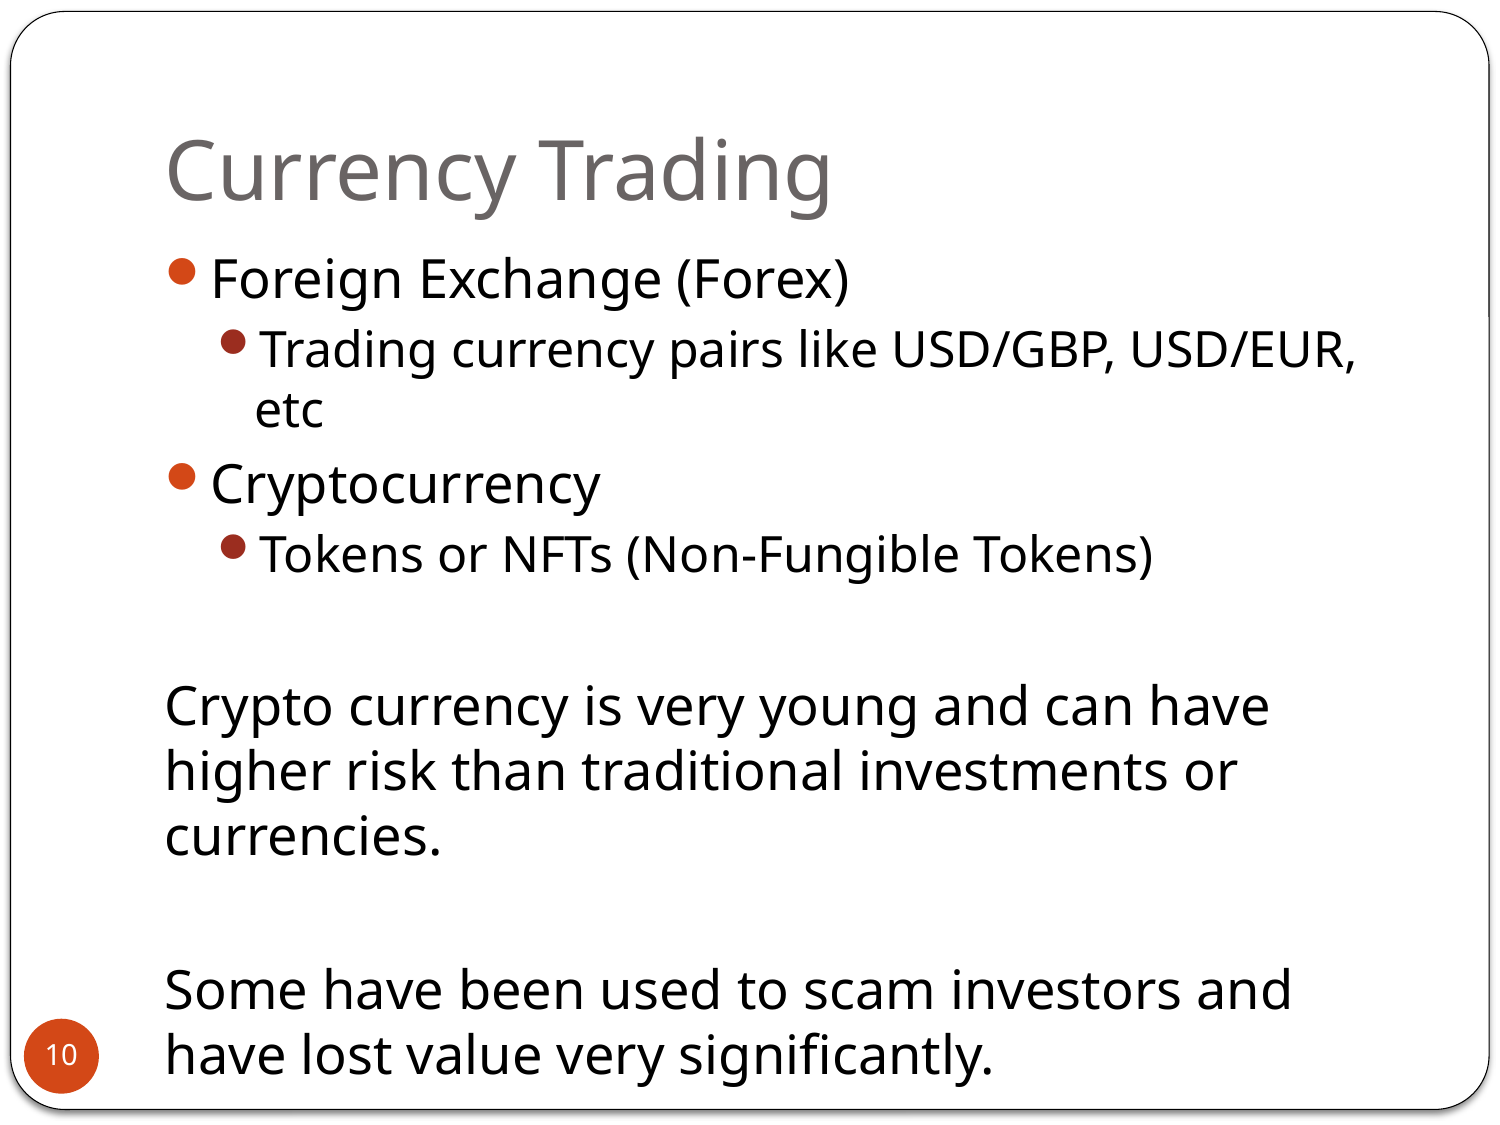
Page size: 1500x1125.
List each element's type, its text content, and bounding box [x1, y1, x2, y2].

list Foreign Exchange (Forex) Trading currency pairs like USD/GBP, USD/EUR, etc Cryptocurrency Tokens or NFTs (Non-Fungible Tokens) Crypto currency is very young and can have higher risk than traditional investments or currencies. Some have been used to scam investors and have lost value very significantly. [150, 237, 1425, 988]
slide_number 10 [23, 1018, 99, 1094]
title Currency Trading [150, 45, 1425, 233]
